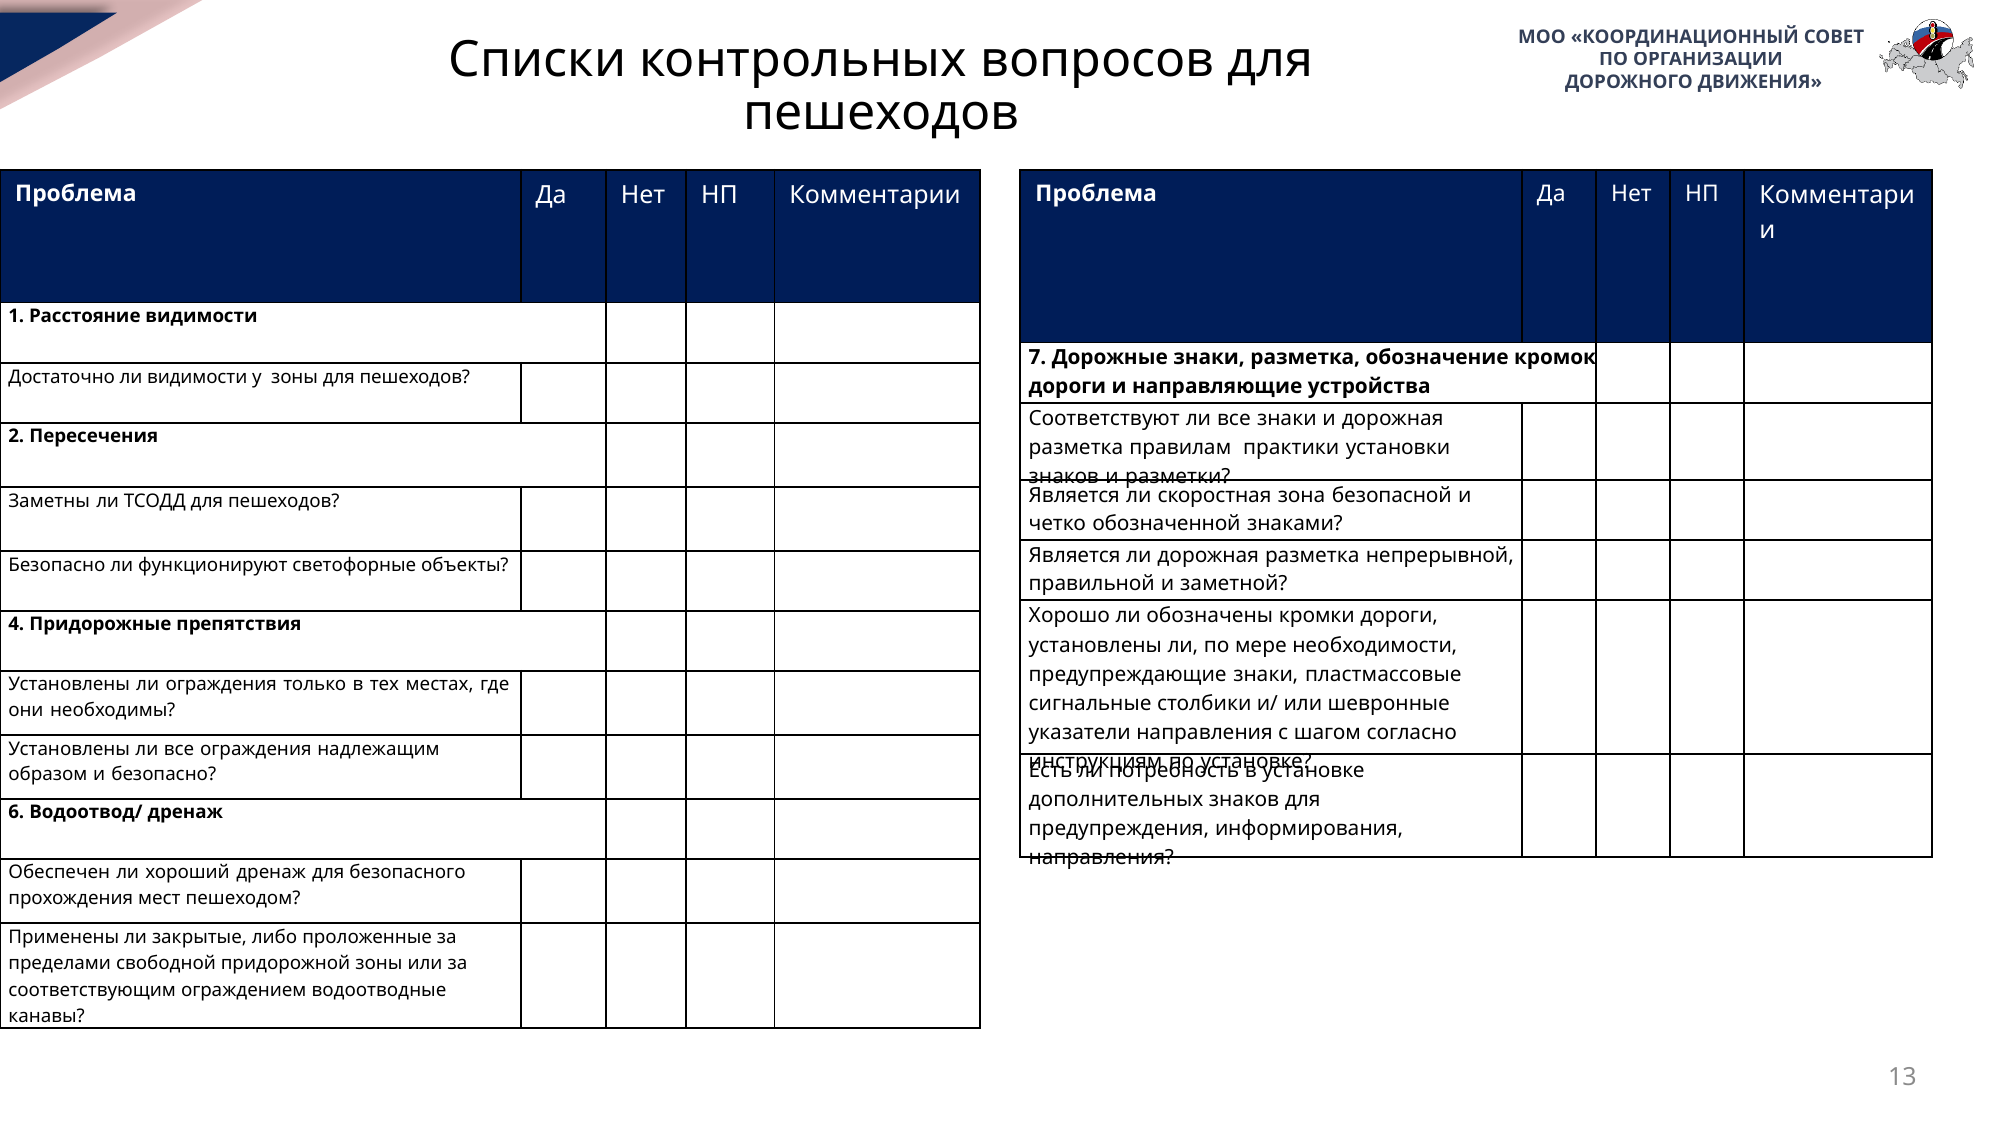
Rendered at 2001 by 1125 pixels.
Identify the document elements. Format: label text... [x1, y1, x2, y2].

table_cell Применены ли закрытые, либо проложенные за пределами свободной придорожной зоны или за соответствующим ограждением водоотводные канавы? [1, 924, 520, 1027]
table_cell Установлены ли все ограждения надлежащим образом и безопасно? [1, 736, 520, 798]
text_box Cписки контрольных вопросов для пешеходов [381, 30, 1382, 143]
text_box [0, 11, 121, 84]
table_cell [1597, 541, 1669, 599]
table_cell [522, 736, 605, 798]
table_cell Безопасно ли функционируют светофорные объекты? [1, 552, 520, 610]
table_cell [607, 736, 685, 798]
table_cell 2. Пересечения [1, 424, 605, 486]
table_header Проблема [1, 171, 520, 302]
table_cell Соответствуют ли все знаки и дорожная разметка правилам практики установки знаков и разметки? [1021, 404, 1521, 479]
table_cell [1745, 343, 1931, 402]
table_cell [1597, 404, 1669, 479]
table_cell [687, 860, 774, 922]
table_cell [687, 612, 774, 670]
table_cell Установлены ли ограждения только в тех местах, где они необходимы? [1, 672, 520, 734]
table_cell [607, 303, 685, 362]
table_cell [775, 800, 979, 858]
table_cell [1671, 601, 1743, 753]
table_cell [1671, 755, 1743, 856]
table_cell [775, 552, 979, 610]
table_cell [1745, 404, 1931, 479]
table_cell Хорошо ли обозначены кромки дороги, установлены ли, по мере необходимости, предупреждающие знаки, пластмассовые сигнальные столбики и/ или шевронные указатели направления с шагом согласно инструкциям по установке? [1021, 601, 1521, 753]
table_cell [775, 860, 979, 922]
table_cell [687, 424, 774, 486]
table_cell [687, 800, 774, 858]
table_cell [1523, 404, 1595, 479]
table_cell [775, 924, 979, 1027]
table_cell [1523, 541, 1595, 599]
table_header Комментарии [775, 171, 979, 302]
table_cell [522, 924, 605, 1027]
table_header Проблема [1021, 171, 1521, 342]
table_cell [1745, 601, 1931, 753]
table_header Да [522, 171, 605, 302]
table_cell Достаточно ли видимости у зоны для пешеходов? [1, 364, 520, 422]
table_cell [775, 612, 979, 670]
table_cell [607, 364, 685, 422]
text_box [0, 0, 204, 111]
table_cell [687, 303, 774, 362]
table_cell [607, 672, 685, 734]
table_header НП [1671, 171, 1743, 342]
table_cell [1523, 755, 1595, 856]
table_cell [607, 488, 685, 550]
table_header Нет [607, 171, 685, 302]
table_cell [1671, 481, 1743, 539]
table_cell 1. Расстояние видимости [1, 303, 605, 362]
table_cell [522, 672, 605, 734]
table_cell [687, 364, 774, 422]
table_cell [775, 736, 979, 798]
table_cell [687, 736, 774, 798]
table_cell Обеспечен ли хороший дренаж для безопасного прохождения мест пешеходом? [1, 860, 520, 922]
table_cell [687, 552, 774, 610]
table_cell [1597, 601, 1669, 753]
table_cell [687, 672, 774, 734]
table_cell 4. Придорожные препятствия [1, 612, 605, 670]
table_cell [607, 860, 685, 922]
table_cell [775, 672, 979, 734]
table_cell [1597, 343, 1669, 402]
table_cell [1597, 481, 1669, 539]
table_cell Заметны ли ТСОДД для пешеходов? [1, 488, 520, 550]
table_cell [687, 924, 774, 1027]
table_cell [1671, 404, 1743, 479]
table_cell Является ли дорожная разметка непрерывной, правильной и заметной? [1021, 541, 1521, 599]
table_cell [1597, 755, 1669, 856]
table_cell [607, 800, 685, 858]
table_header Нет [1597, 171, 1669, 342]
table_cell [1671, 541, 1743, 599]
table_cell [522, 364, 605, 422]
table_cell [522, 552, 605, 610]
table_cell [1745, 755, 1931, 856]
table_cell 6. Водоотвод/ дренаж [1, 800, 605, 858]
table_header Да [1523, 171, 1595, 342]
table_cell [687, 488, 774, 550]
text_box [1476, 12, 1977, 105]
table_cell Является ли скоростная зона безопасной и четко обозначенной знаками? [1021, 481, 1521, 539]
table_cell [607, 924, 685, 1027]
table_cell [607, 612, 685, 670]
table_cell [775, 364, 979, 422]
table_cell [775, 424, 979, 486]
table_cell [775, 488, 979, 550]
table_cell [1671, 343, 1743, 402]
table_header НП [687, 171, 774, 302]
table_cell [1745, 481, 1931, 539]
table_cell [522, 488, 605, 550]
table_header Комментарии [1745, 171, 1931, 342]
table_cell [522, 860, 605, 922]
table_cell [607, 552, 685, 610]
table_cell Есть ли потребность в установке дополнительных знаков для предупреждения, информирования, направления? [1021, 755, 1521, 856]
table_cell [1745, 541, 1931, 599]
slide_number 13 [1481, 1047, 1932, 1108]
table_cell [1523, 601, 1595, 753]
table_cell [607, 424, 685, 486]
table_cell [1523, 481, 1595, 539]
table_cell [775, 303, 979, 362]
table_cell 7. Дорожные знаки, разметка, обозначение кромок дороги и направляющие устройства [1021, 343, 1595, 402]
